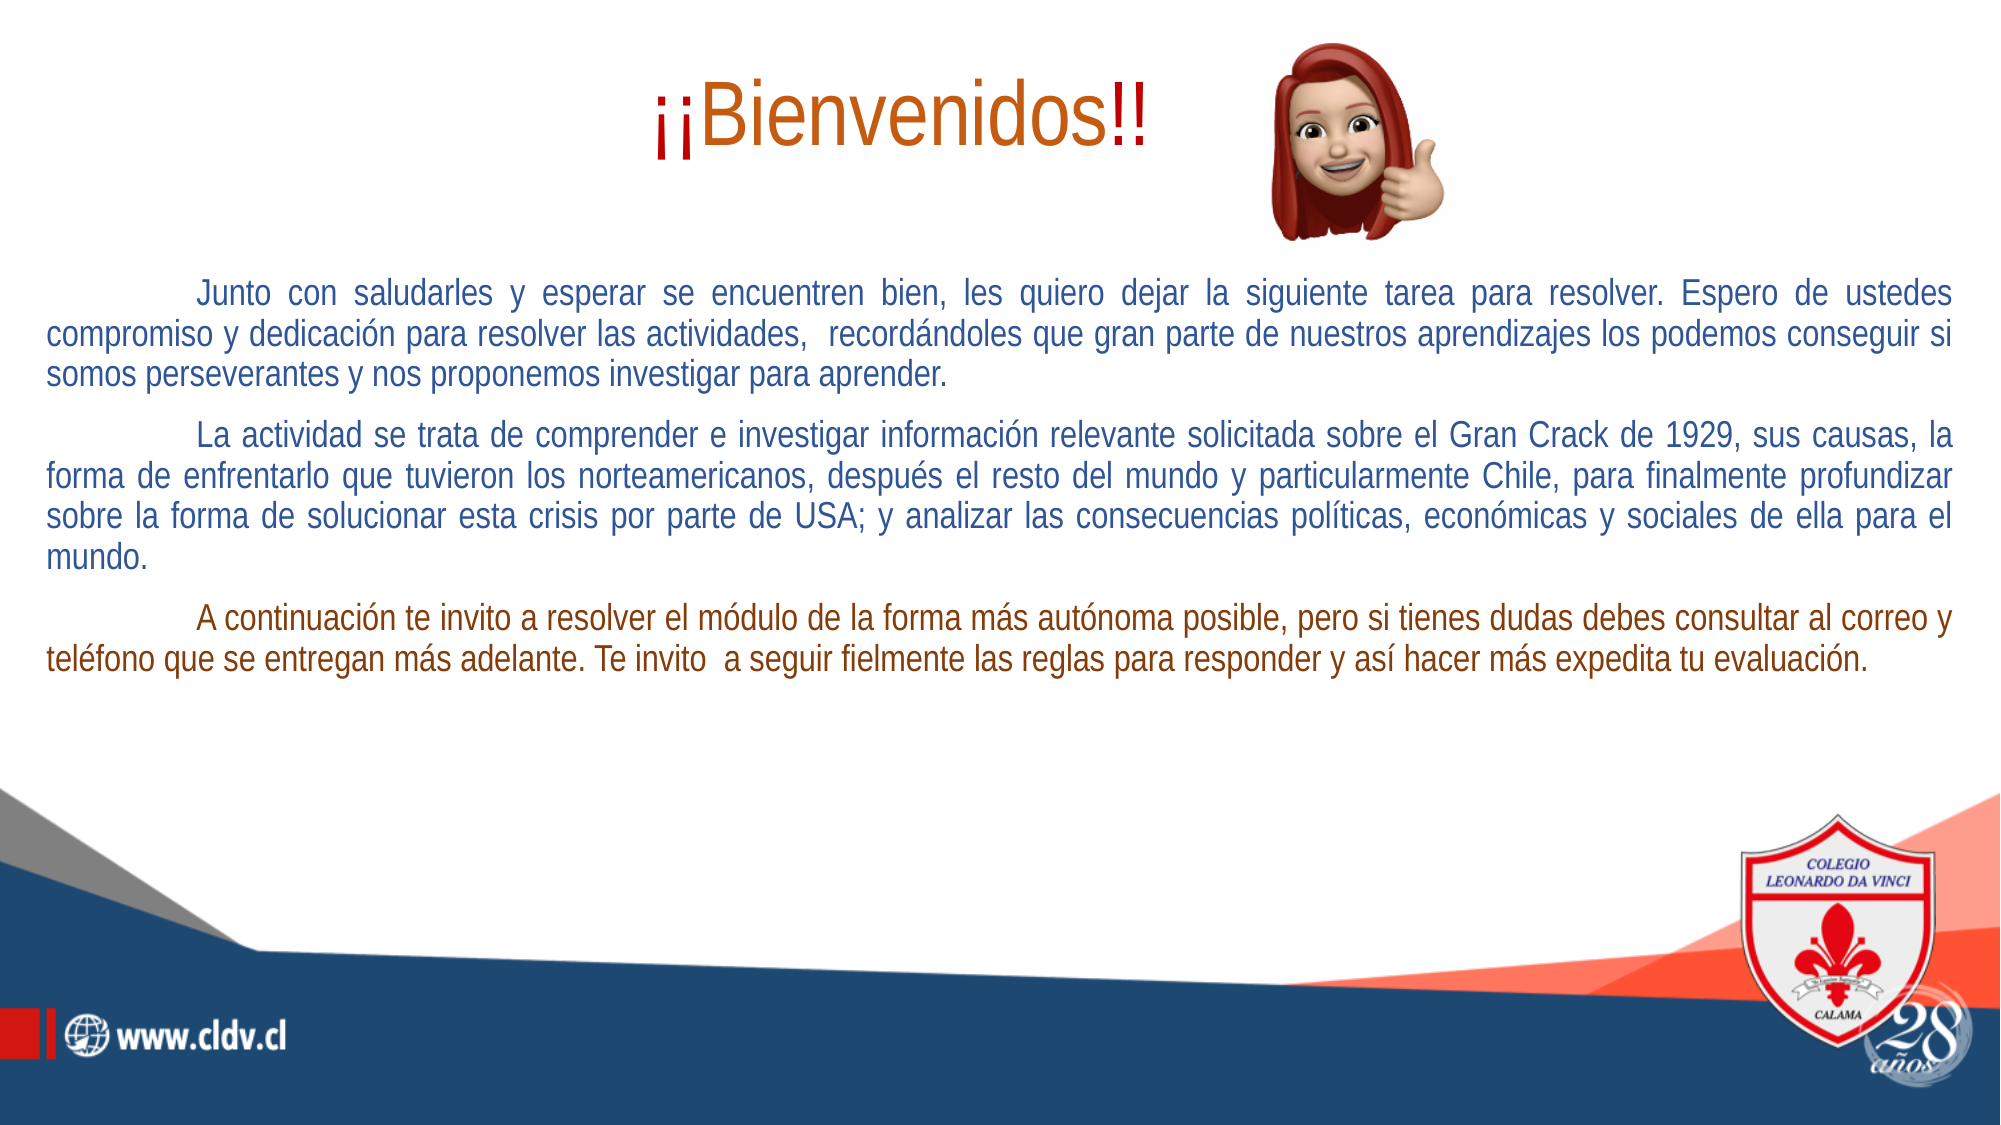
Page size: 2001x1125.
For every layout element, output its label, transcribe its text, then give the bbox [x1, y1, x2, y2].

title ¡¡Bienvenidos!! [564, 58, 1234, 173]
picture [1234, 18, 1463, 266]
list Junto con saludarles y esperar se encuentren bien, les quiero dejar la siguiente tarea para resolver. Espero de ustedes compromiso y dedicación para resolver las actividades, recordándoles que gran parte de nuestros aprendizajes los podemos conseguir si somos perseverantes y nos proponemos investigar para aprender. La actividad se trata de comprender e investigar información relevante solicitada sobre el Gran Crack de 1929, sus causas, la forma de enfrentarlo que tuvieron los norteamericanos, después el resto del mundo y particularmente Chile, para finalmente profundizar sobre la forma de solucionar esta crisis por parte de USA; y analizar las consecuencias políticas, económicas y sociales de ella para el mundo. A continuación te invito a resolver el módulo de la forma más autónoma posible, pero si tienes dudas debes consultar al correo y teléfono que se entregan más adelante. Te invito a seguir fielmente las reglas para responder y así hacer más expedita tu evaluación. [31, 265, 1969, 842]
picture [0, 786, 2000, 1125]
